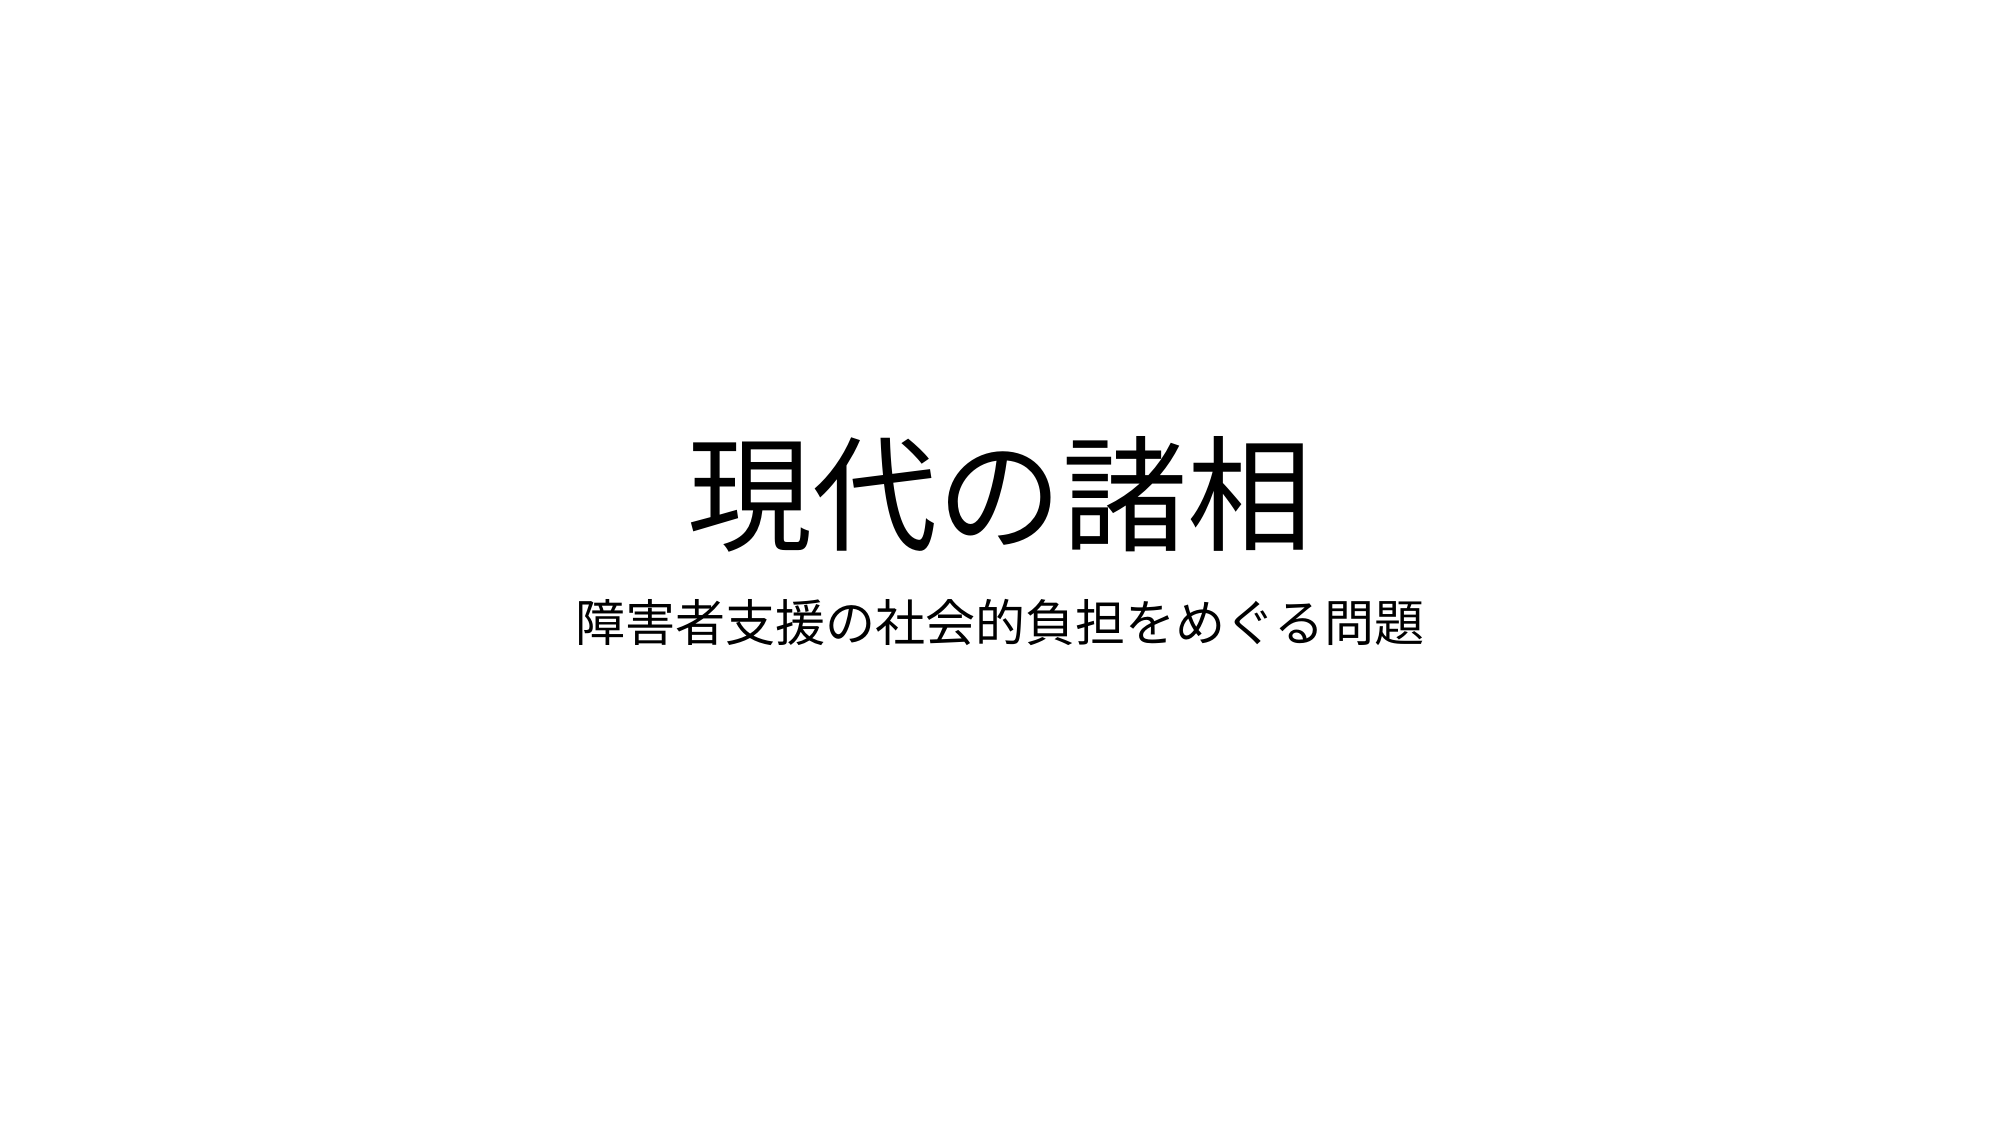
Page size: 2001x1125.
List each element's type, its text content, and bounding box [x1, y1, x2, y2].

title 現代の諸相 [249, 184, 1750, 576]
subtitle 障害者支援の社会的負担をめぐる問題 [249, 590, 1750, 863]
